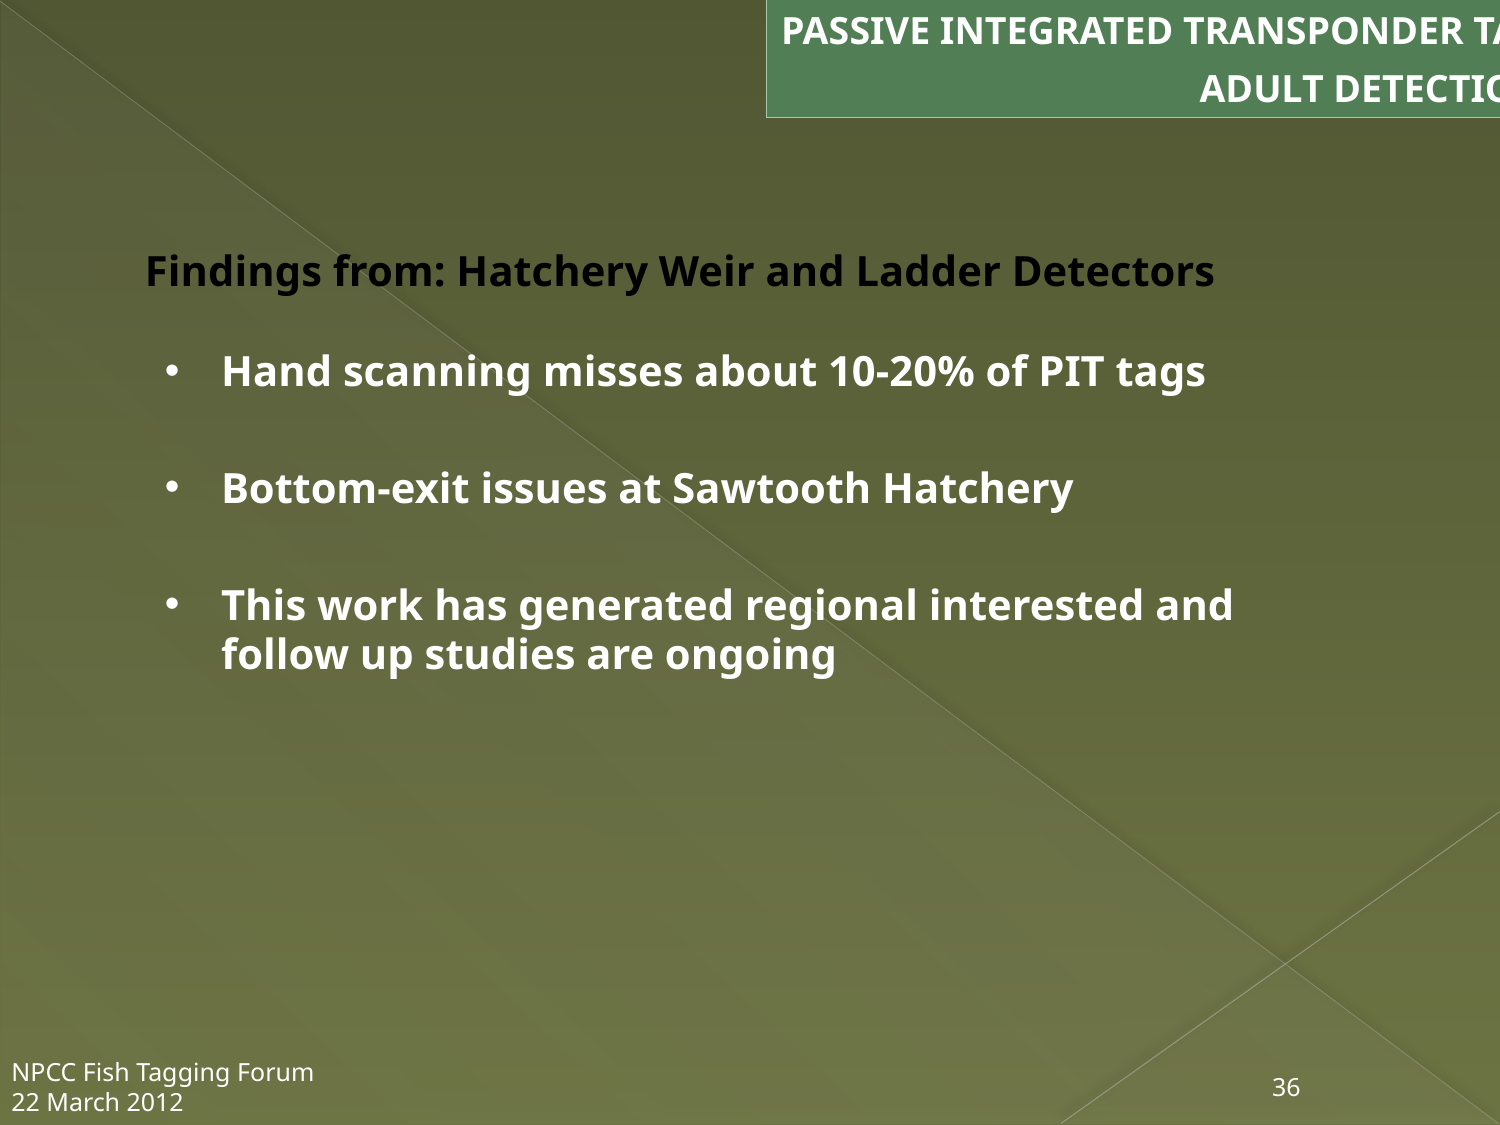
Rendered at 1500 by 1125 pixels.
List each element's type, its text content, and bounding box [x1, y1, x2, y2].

slide_number 36 [1245, 1063, 1328, 1113]
text_box Passive Integrated Transponder Tags Adult Detections [766, 0, 1500, 118]
text_box Findings from: Hatchery Weir and Ladder Detectors [130, 237, 1231, 303]
text_box NPCC Fish Tagging Forum 22 March 2012 [0, 1049, 331, 1124]
text_box Hand scanning misses about 10-20% of PIT tags Bottom-exit issues at Sawtooth Hatchery This work has generated regional interested and follow up studies are ongoing [149, 337, 1338, 686]
